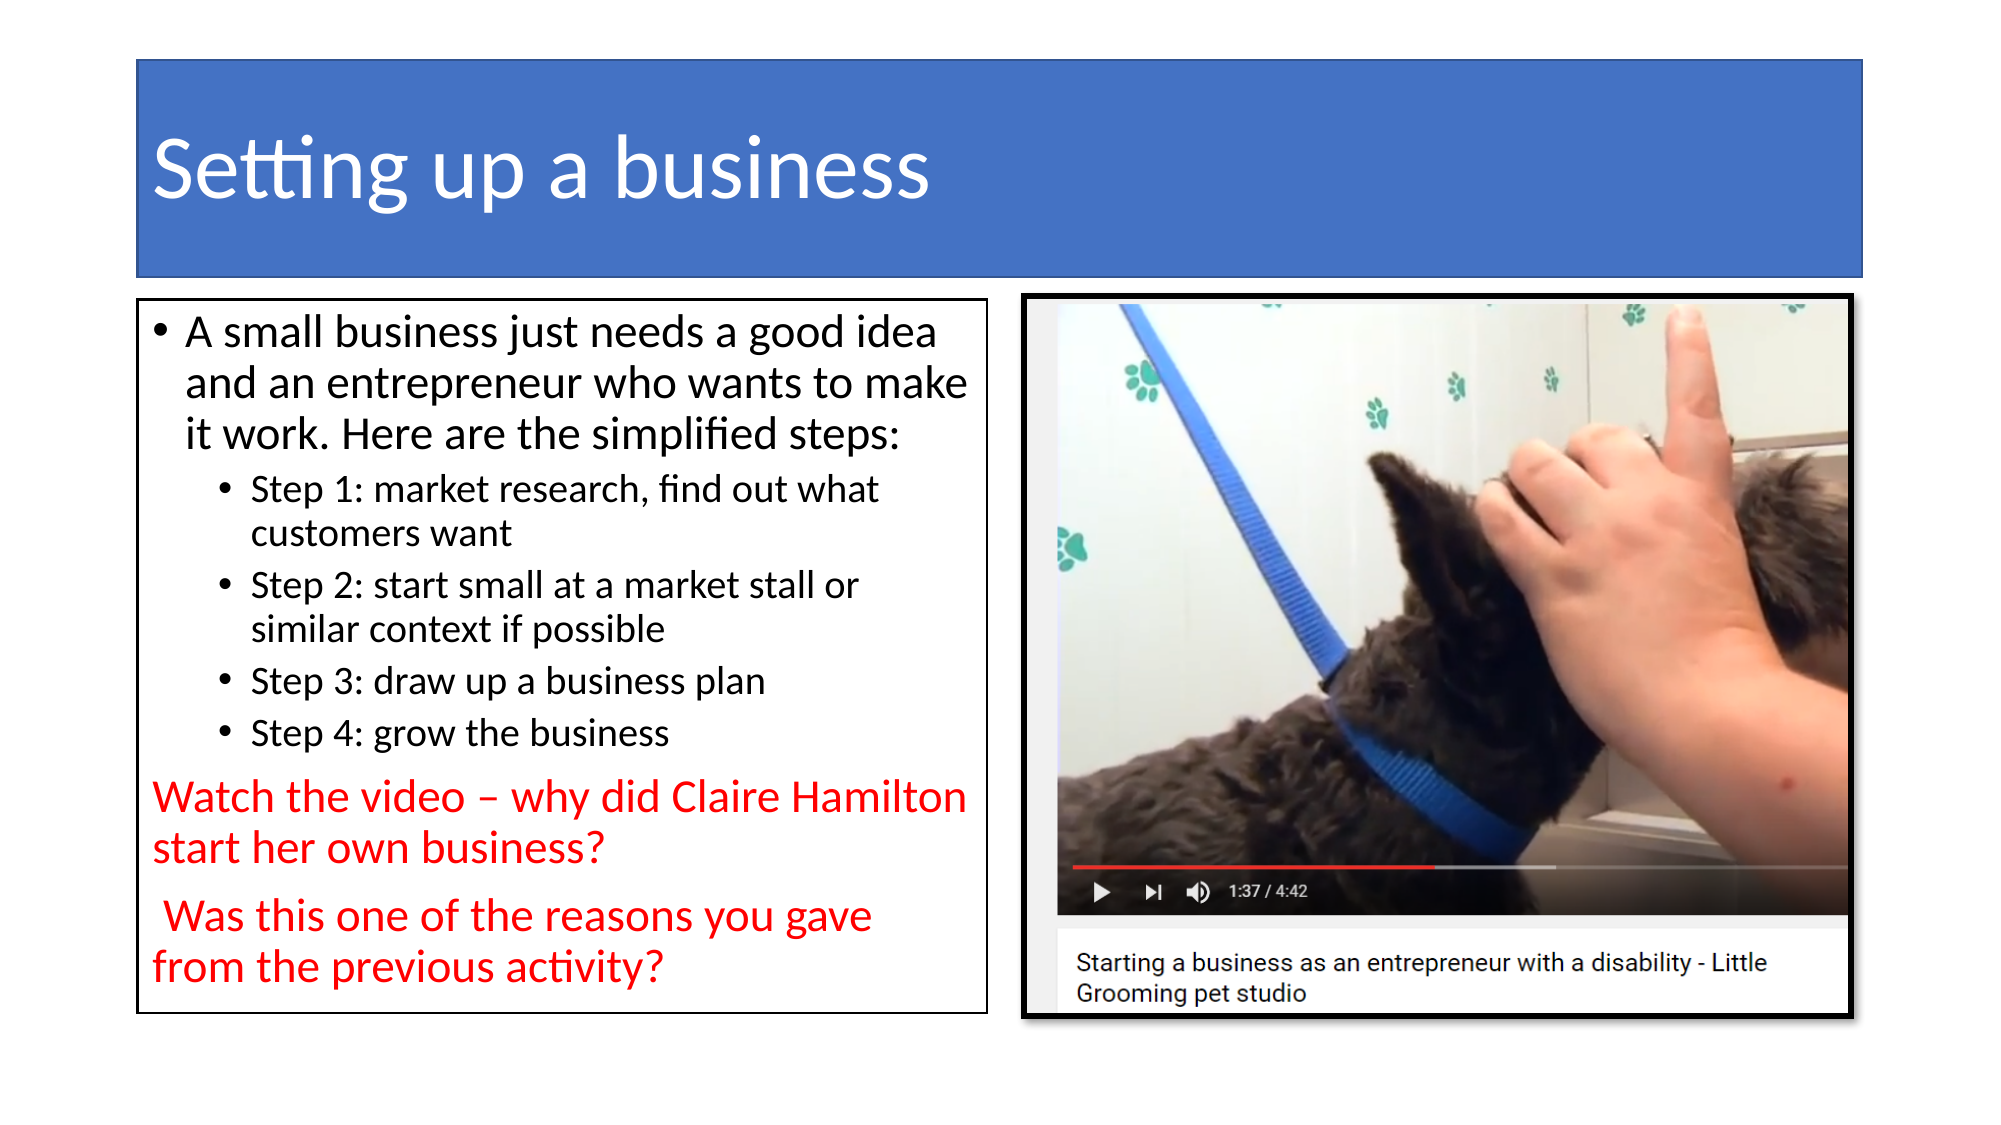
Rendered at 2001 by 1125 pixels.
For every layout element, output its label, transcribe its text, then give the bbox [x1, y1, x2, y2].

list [1027, 299, 1848, 1014]
title Setting up a business [136, 59, 1863, 278]
list A small business just needs a good idea and an entrepreneur who wants to make it work. Here are the simplified steps: Step 1: market research, find out what customers want Step 2: start small at a market stall or similar context if possible Step 3: draw up a business plan Step 4: grow the business Watch the video – why did Claire Hamilton start her own business? Was this one of the reasons you gave from the previous activity? [136, 298, 988, 1014]
